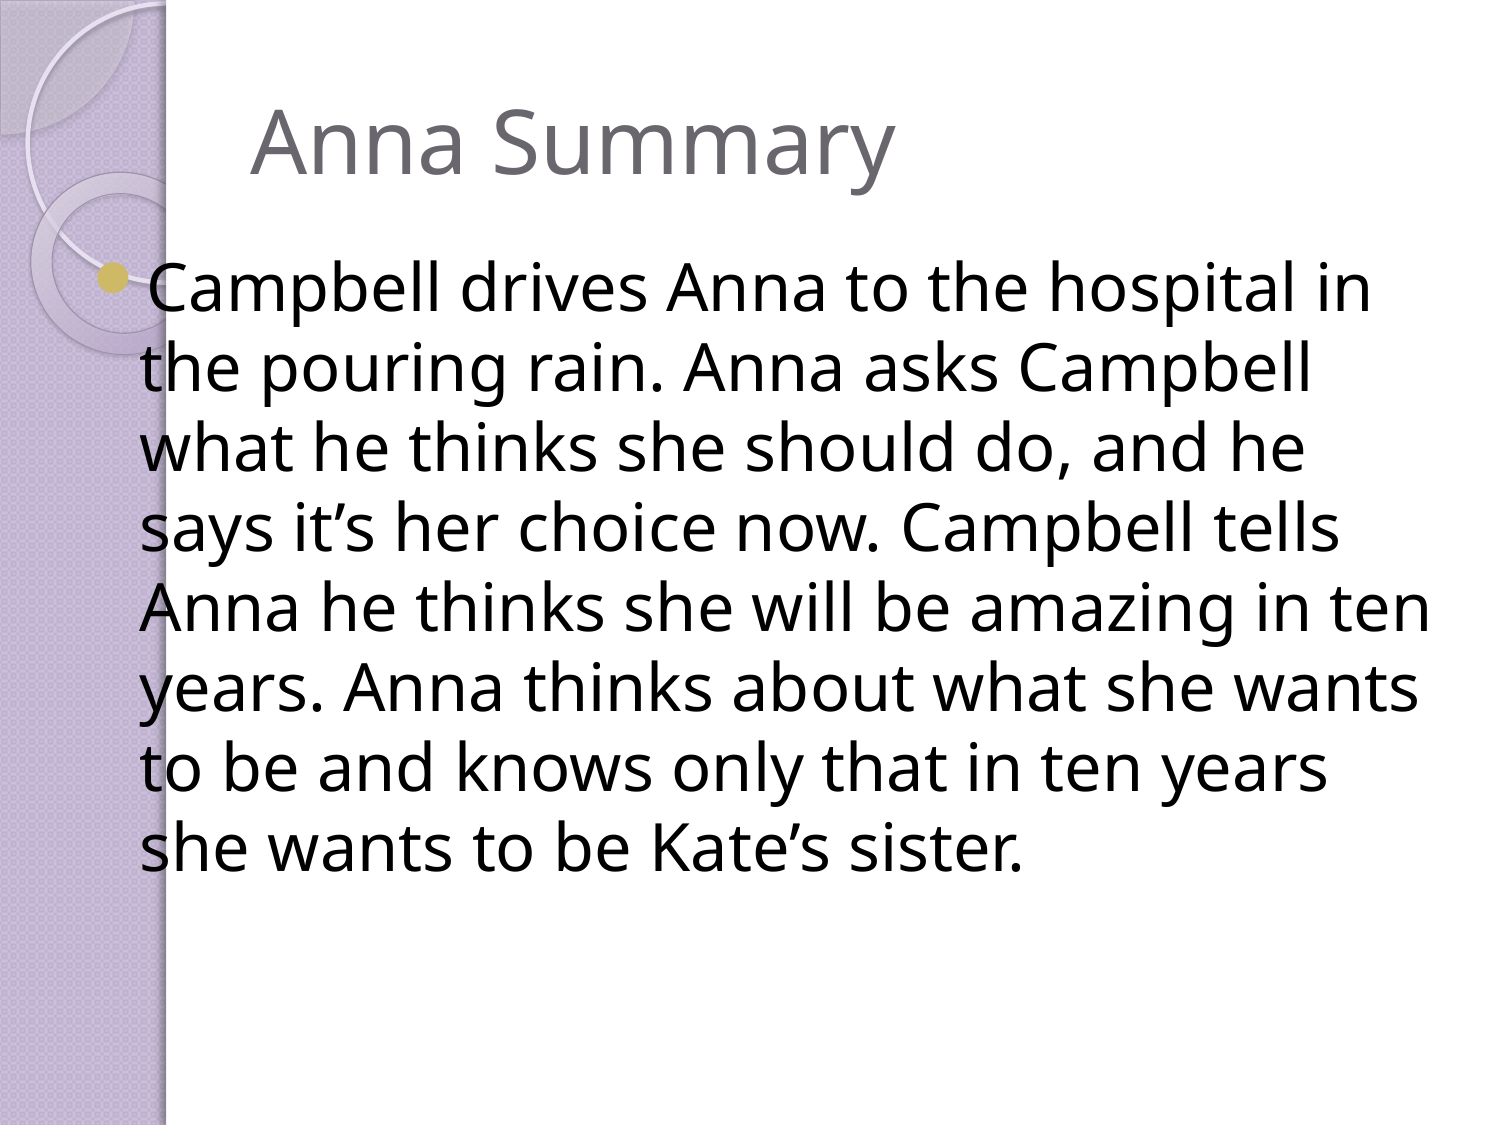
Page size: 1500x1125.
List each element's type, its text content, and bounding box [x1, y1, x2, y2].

list Campbell drives Anna to the hospital in the pouring rain. Anna asks Campbell what he thinks she should do, and he says it’s her choice now. Campbell tells Anna he thinks she will be amazing in ten years. Anna thinks about what she wants to be and knows only that in ten years she wants to be Kate’s sister. [64, 237, 1466, 1125]
title Anna Summary [235, 45, 1466, 233]
